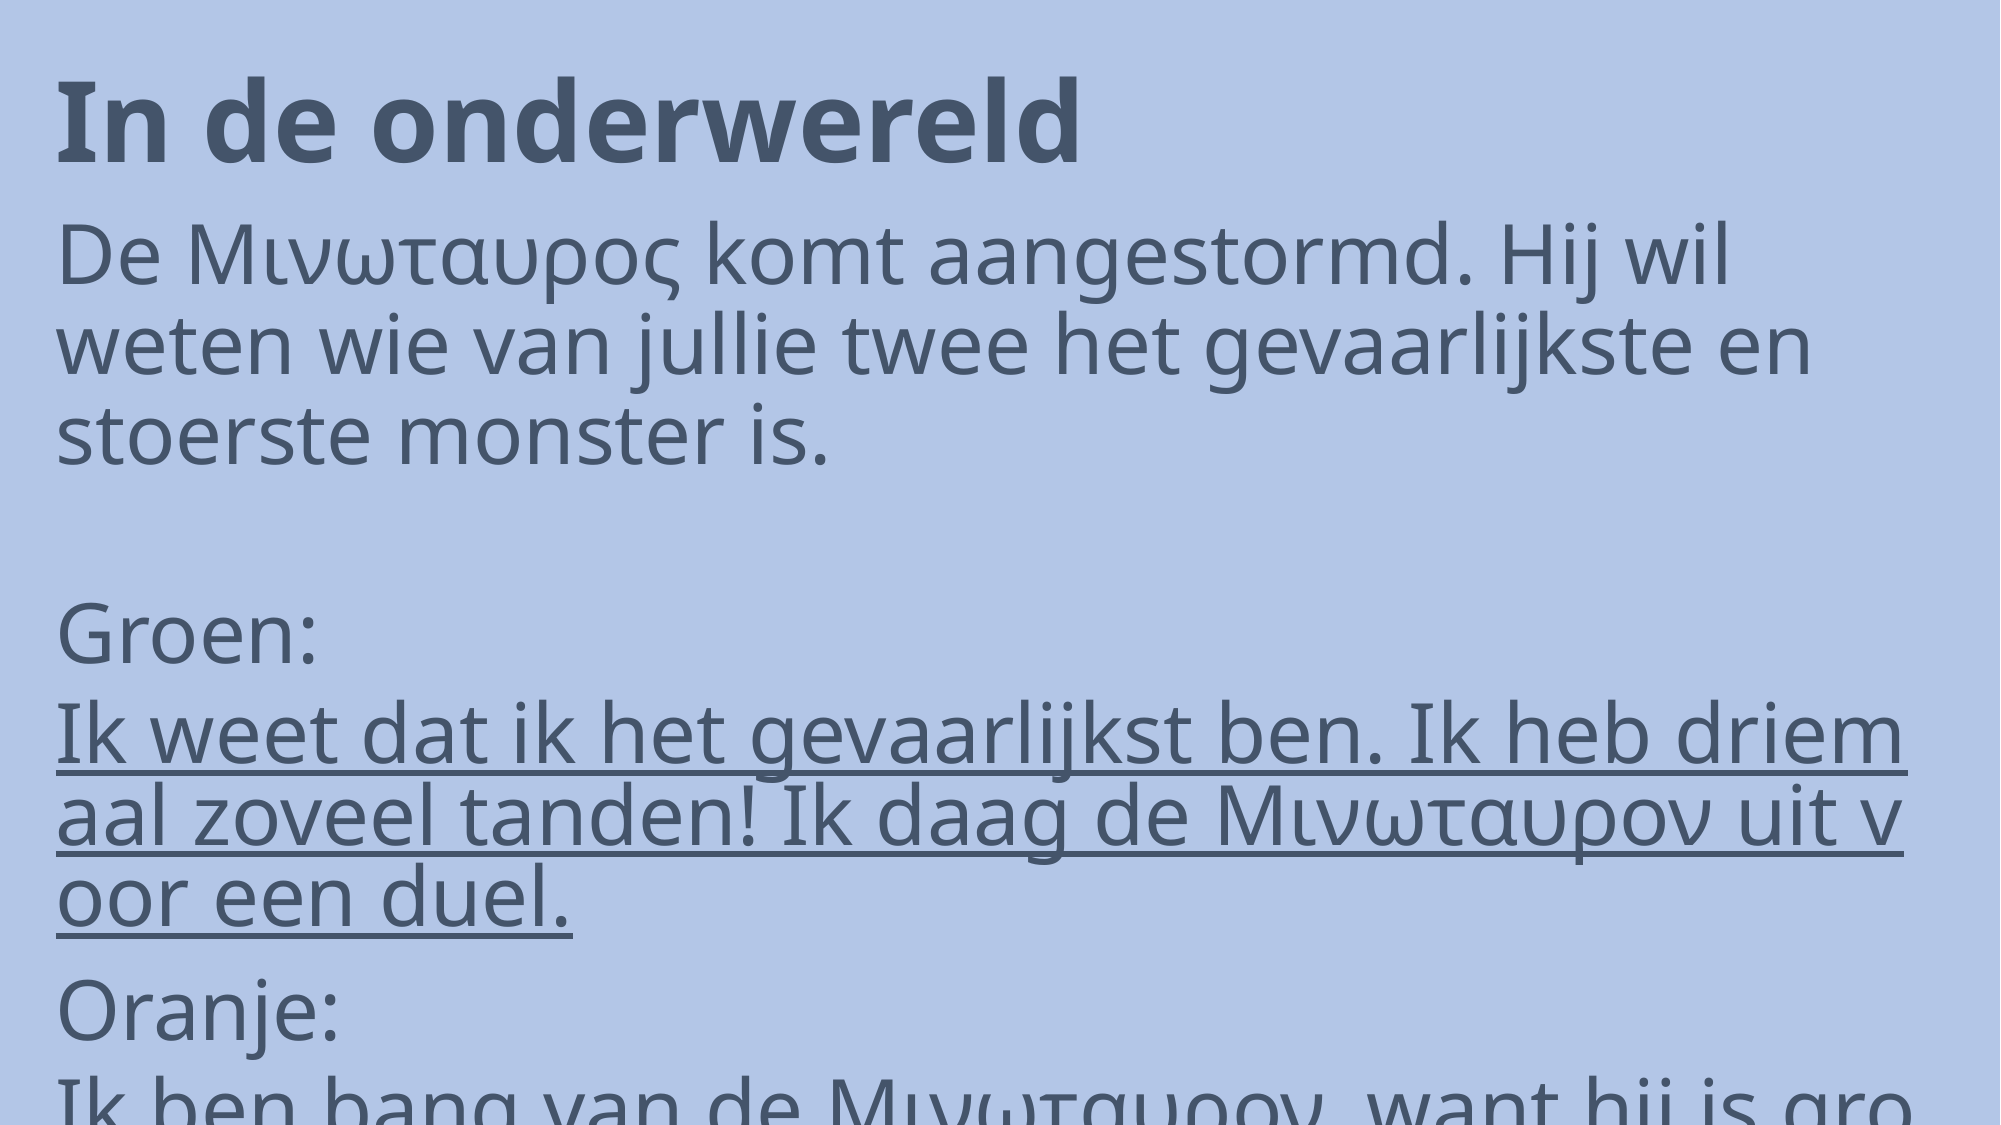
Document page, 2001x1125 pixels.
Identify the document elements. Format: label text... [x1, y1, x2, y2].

list De Μινωταυρος komt aangestormd. Hij wil weten wie van jullie twee het gevaarlijkste en stoerste monster is. Groen: Ik weet dat ik het gevaarlijkst ben. Ik heb driemaal zoveel tanden! Ik daag de Μινωταυρον uit voor een duel. Oranje: Ik ben bang van de Μινωταυρον, want hij is groter en sterker. Ik zeg hem dat hij het stoerste monster is. [40, 205, 1941, 991]
title In de onderwereld [40, 58, 1672, 205]
